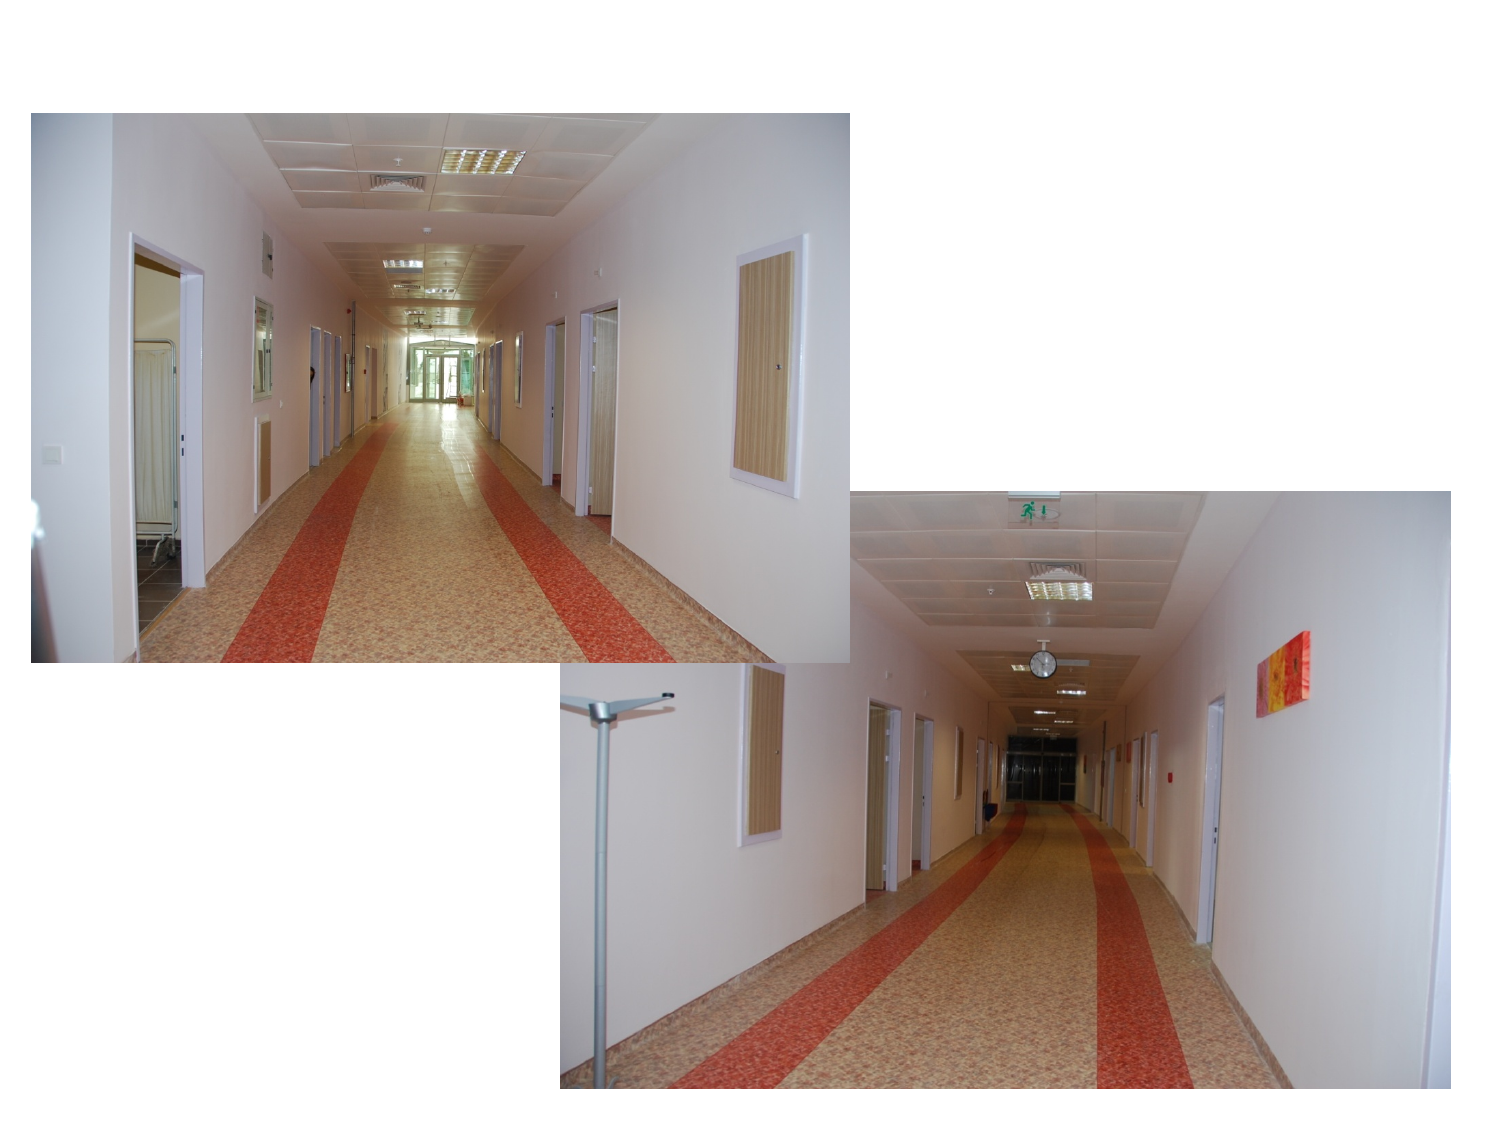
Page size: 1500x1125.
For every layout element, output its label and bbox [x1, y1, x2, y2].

picture [31, 113, 1451, 1089]
